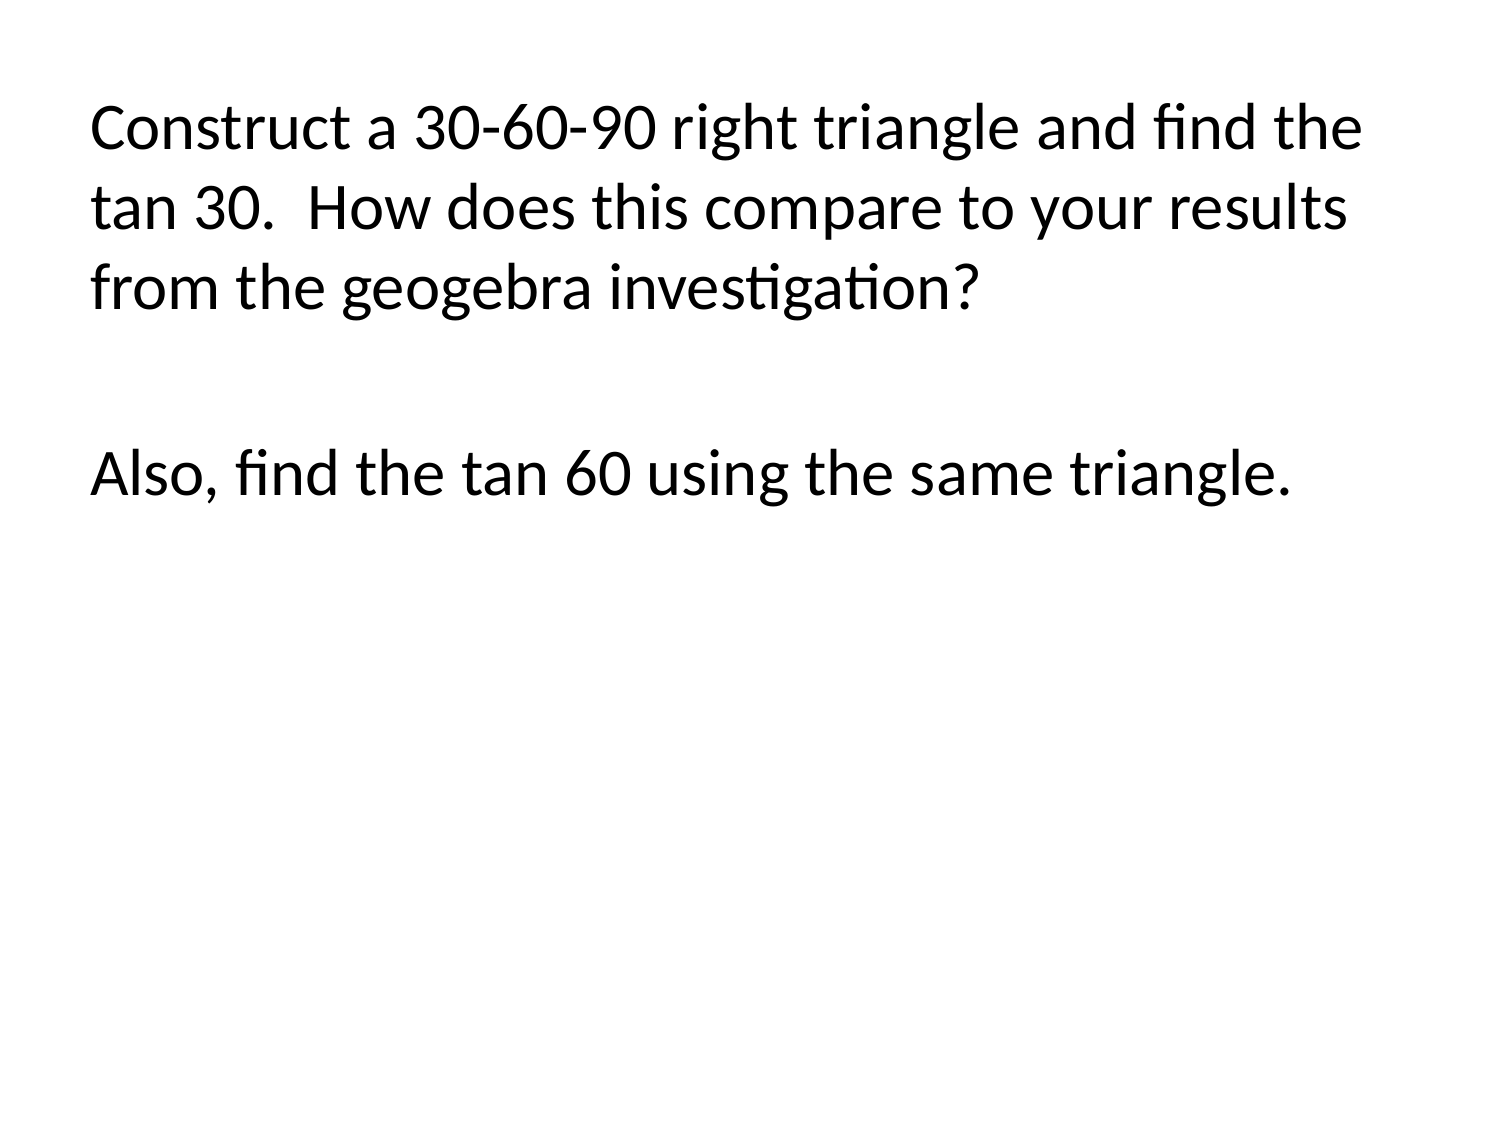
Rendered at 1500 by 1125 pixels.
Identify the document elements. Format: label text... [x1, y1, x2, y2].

list Construct a 30-60-90 right triangle and find the tan 30. How does this compare to your results from the geogebra investigation? Also, find the tan 60 using the same triangle. [75, 75, 1425, 1005]
